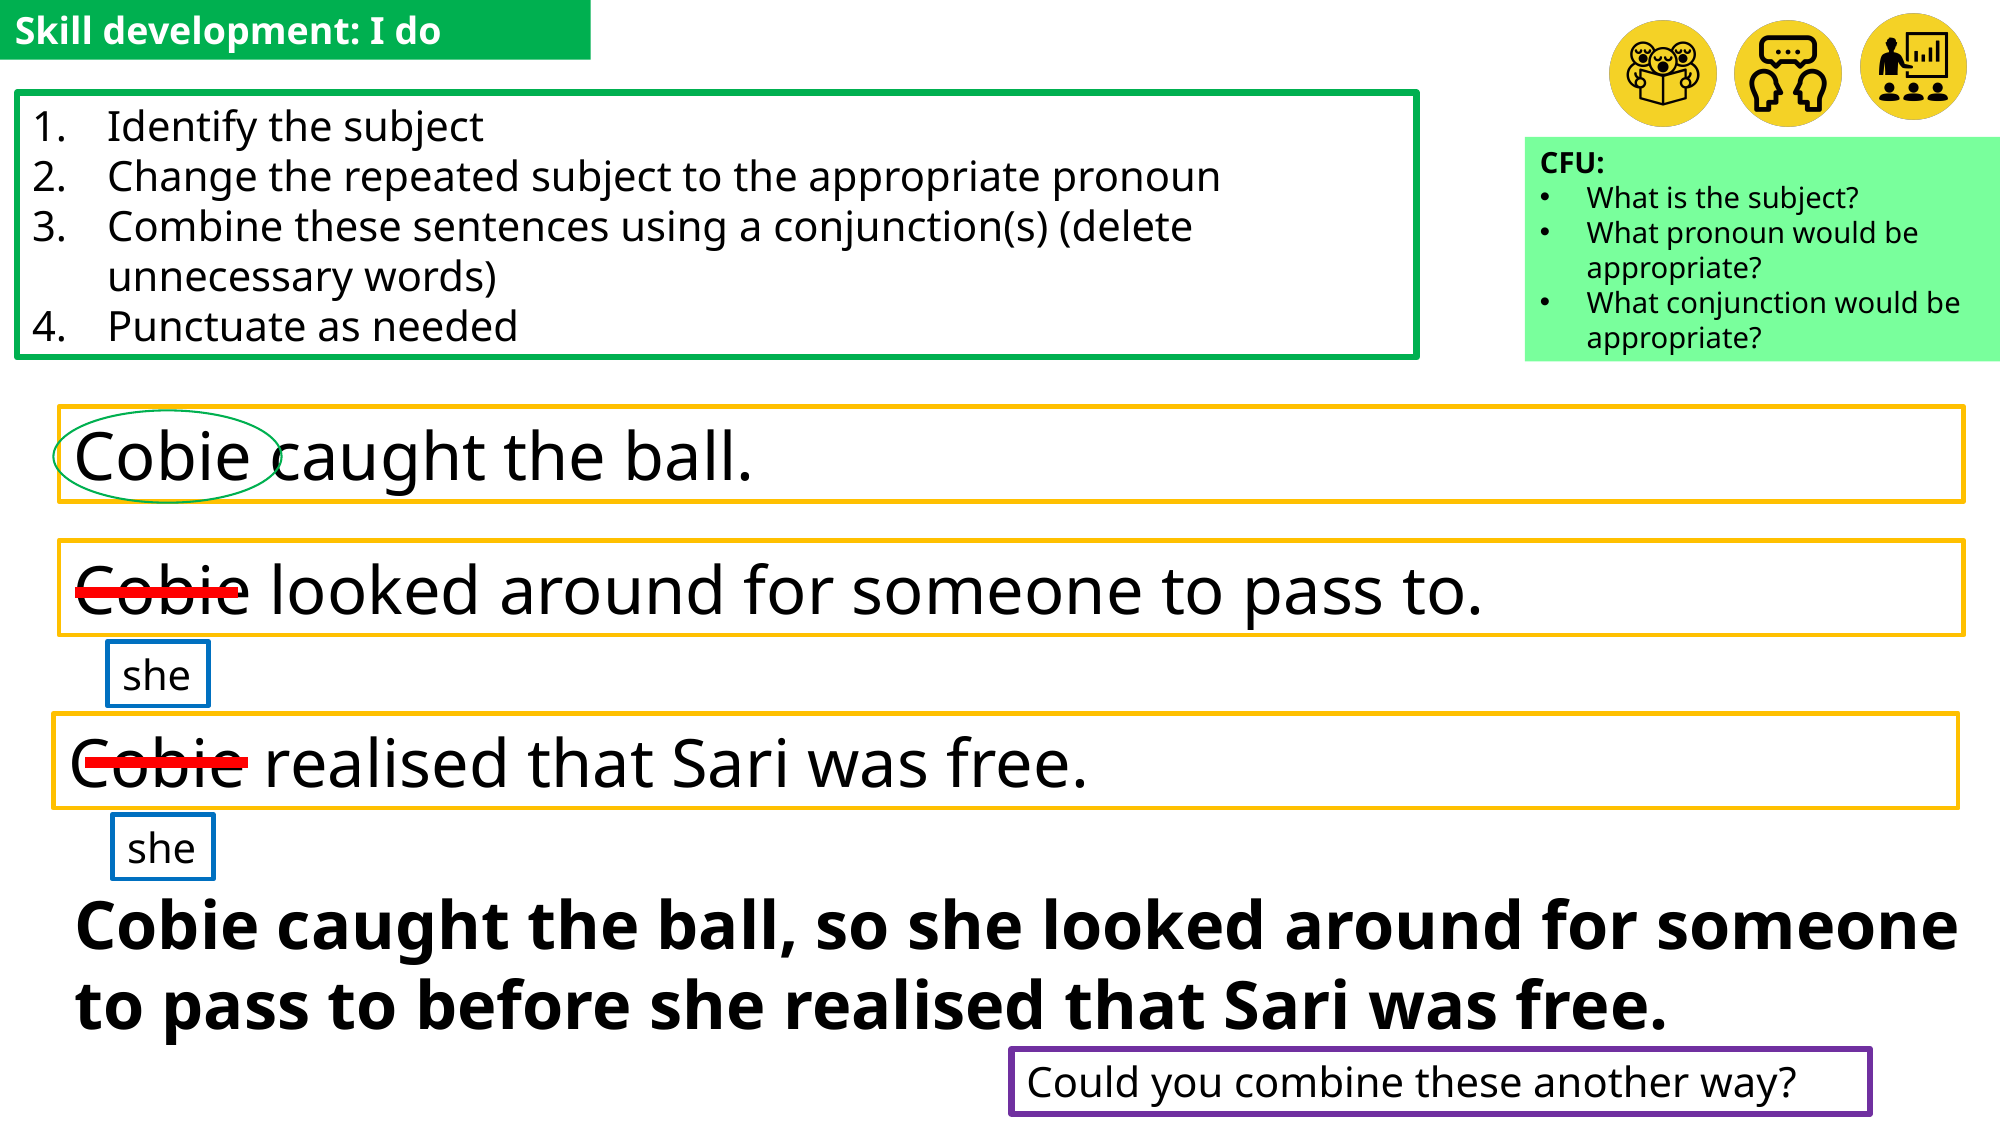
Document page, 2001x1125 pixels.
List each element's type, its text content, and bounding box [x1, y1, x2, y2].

text_box CFU: What is the subject? What pronoun would be appropriate? What conjunction would be appropriate? [1524, 136, 2000, 362]
text_box Cobie caught the ball, so she looked around for someone to pass to before she realised that Sari was free. [59, 875, 2000, 1051]
text_box she [112, 814, 214, 880]
picture [1607, 18, 1719, 129]
text_box [75, 587, 238, 598]
picture [1858, 11, 1969, 122]
text_box Identify the subject Change the repeated subject to the appropriate pronoun Combine these sentences using a conjunction(s) (delete unnecessary words) Punctuate as needed [17, 92, 1417, 358]
text_box she [107, 641, 209, 706]
text_box [52, 409, 283, 504]
text_box Cobie realised that Sari was free. [53, 713, 1959, 809]
text_box Could you combine these another way? [1011, 1048, 1870, 1114]
picture [1732, 18, 1844, 129]
text_box Skill development: I do [0, 0, 591, 60]
text_box [85, 757, 248, 768]
text_box Cobie caught the ball. [59, 406, 1964, 502]
text_box Cobie looked around for someone to pass to. [59, 540, 1964, 636]
